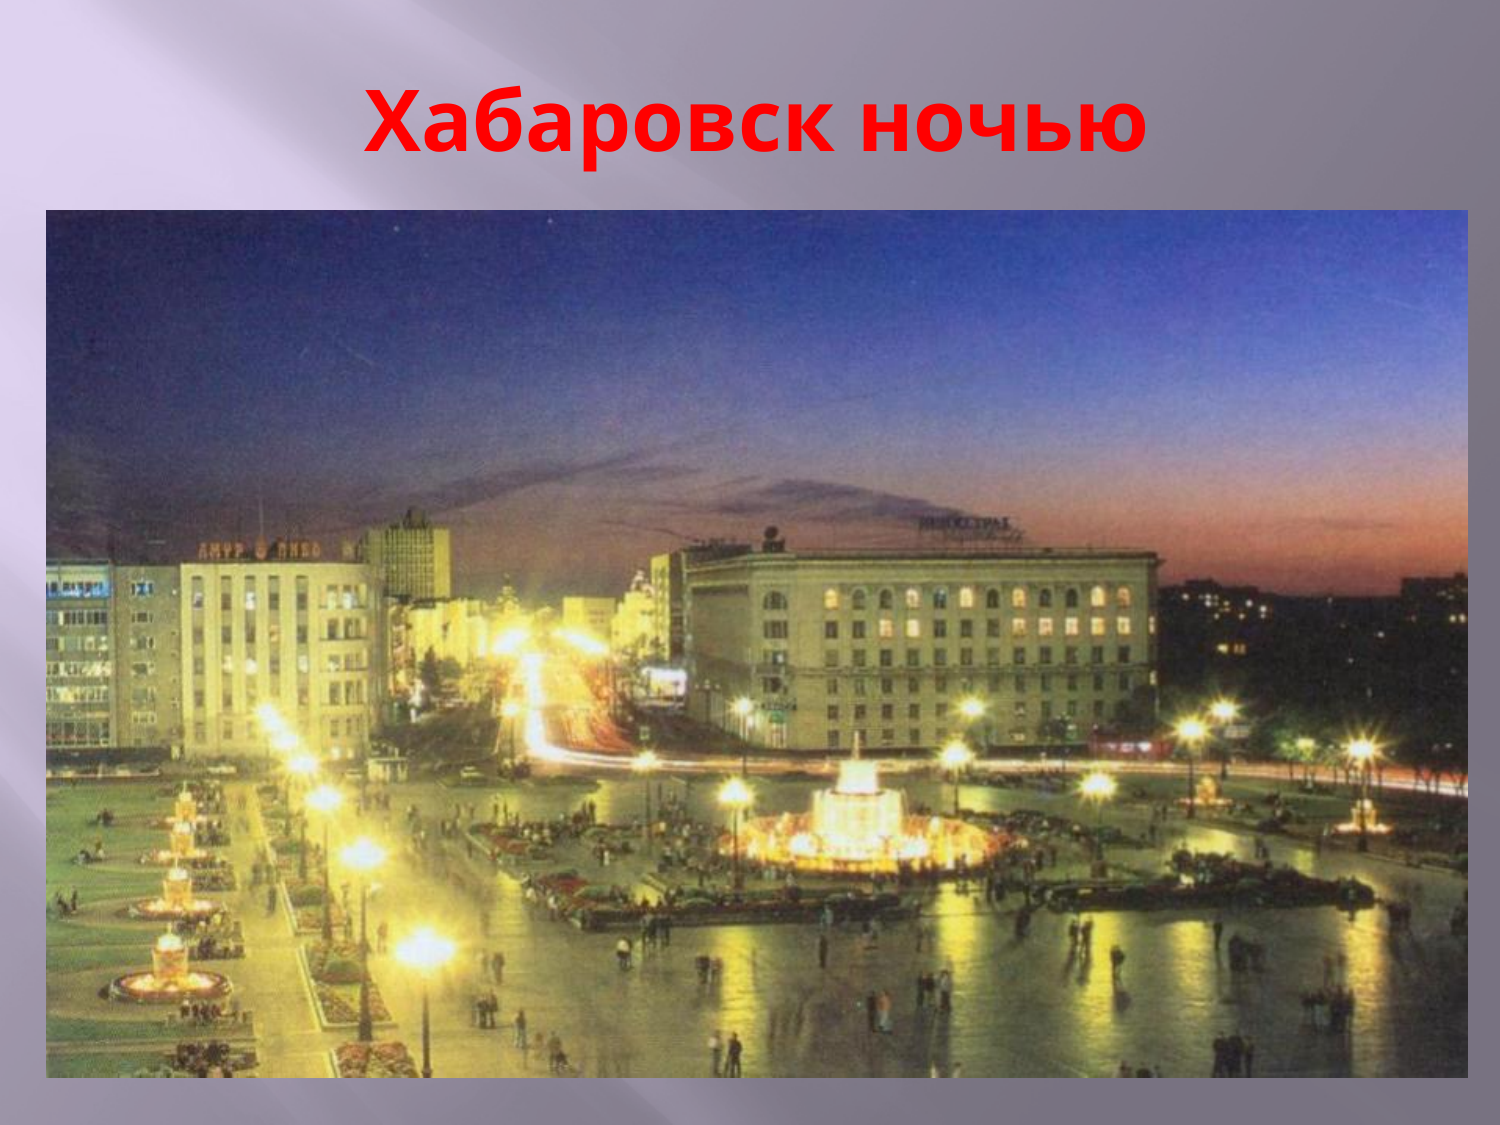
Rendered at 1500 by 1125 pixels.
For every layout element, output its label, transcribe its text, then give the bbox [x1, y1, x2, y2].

picture [46, 210, 1468, 1079]
title Хабаровск ночью [82, 23, 1432, 210]
